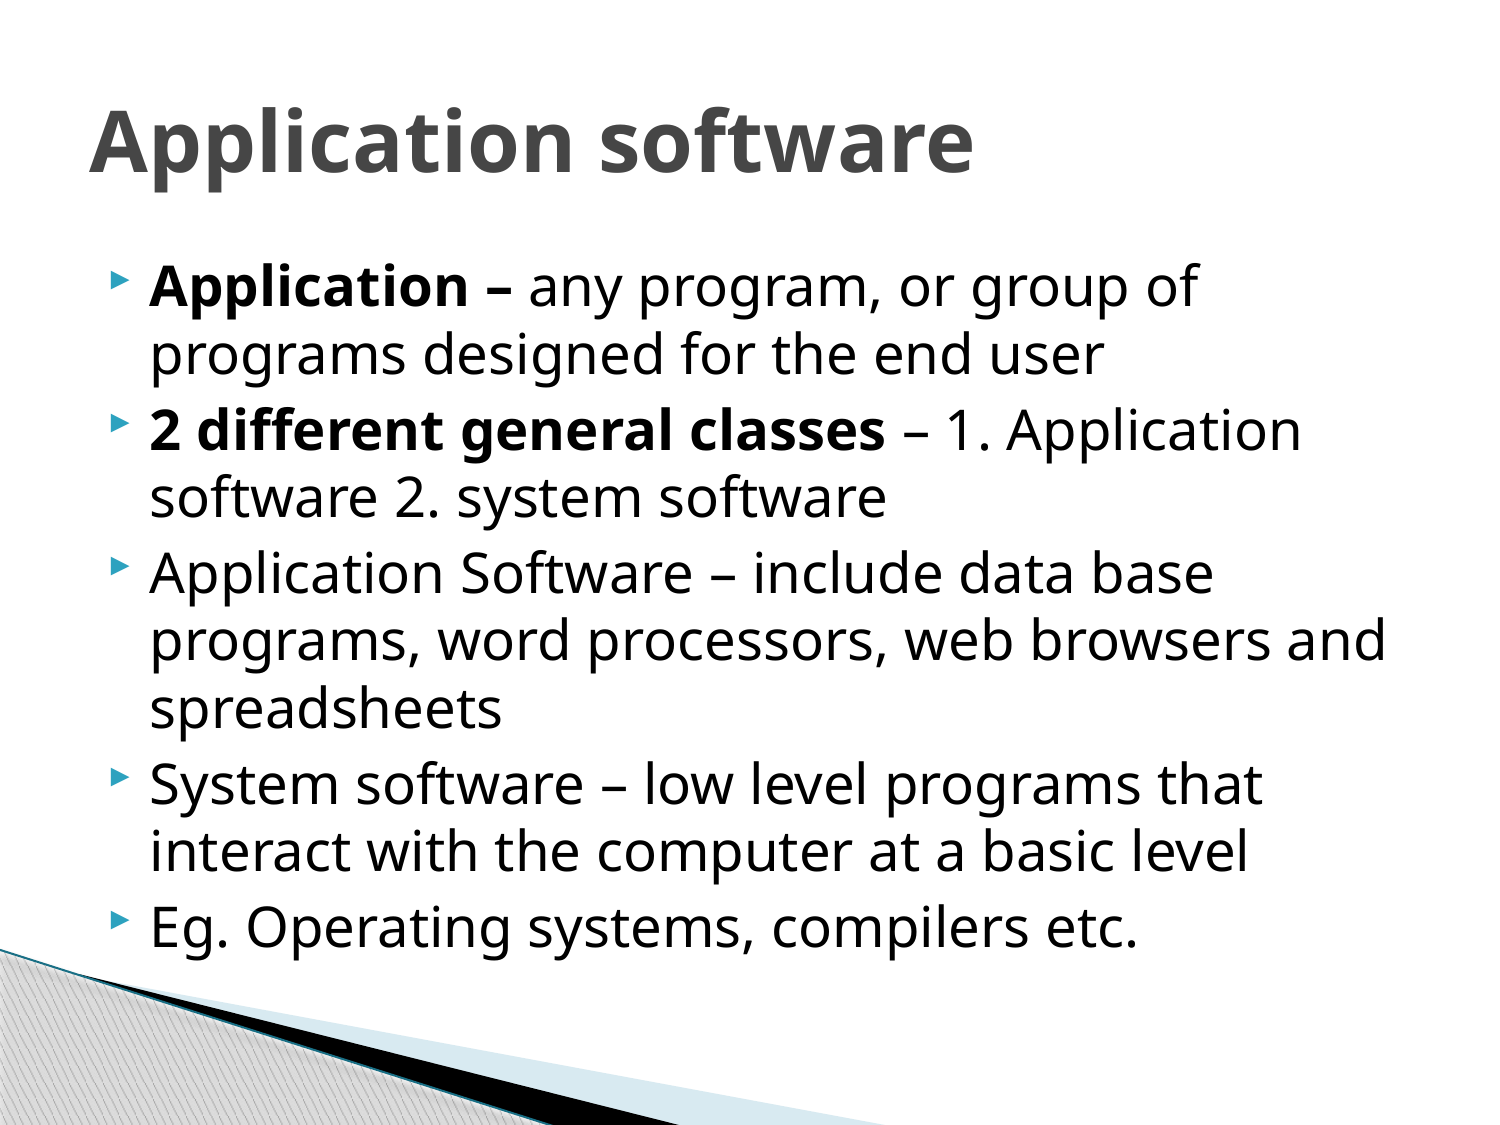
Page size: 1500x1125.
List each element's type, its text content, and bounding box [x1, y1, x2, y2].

title Application software [75, 45, 1425, 233]
list Application – any program, or group of programs designed for the end user 2 different general classes – 1. Application software 2. system software Application Software – include data base programs, word processors, web browsers and spreadsheets System software – low level programs that interact with the computer at a basic level Eg. Operating systems, compilers etc. [75, 243, 1425, 986]
